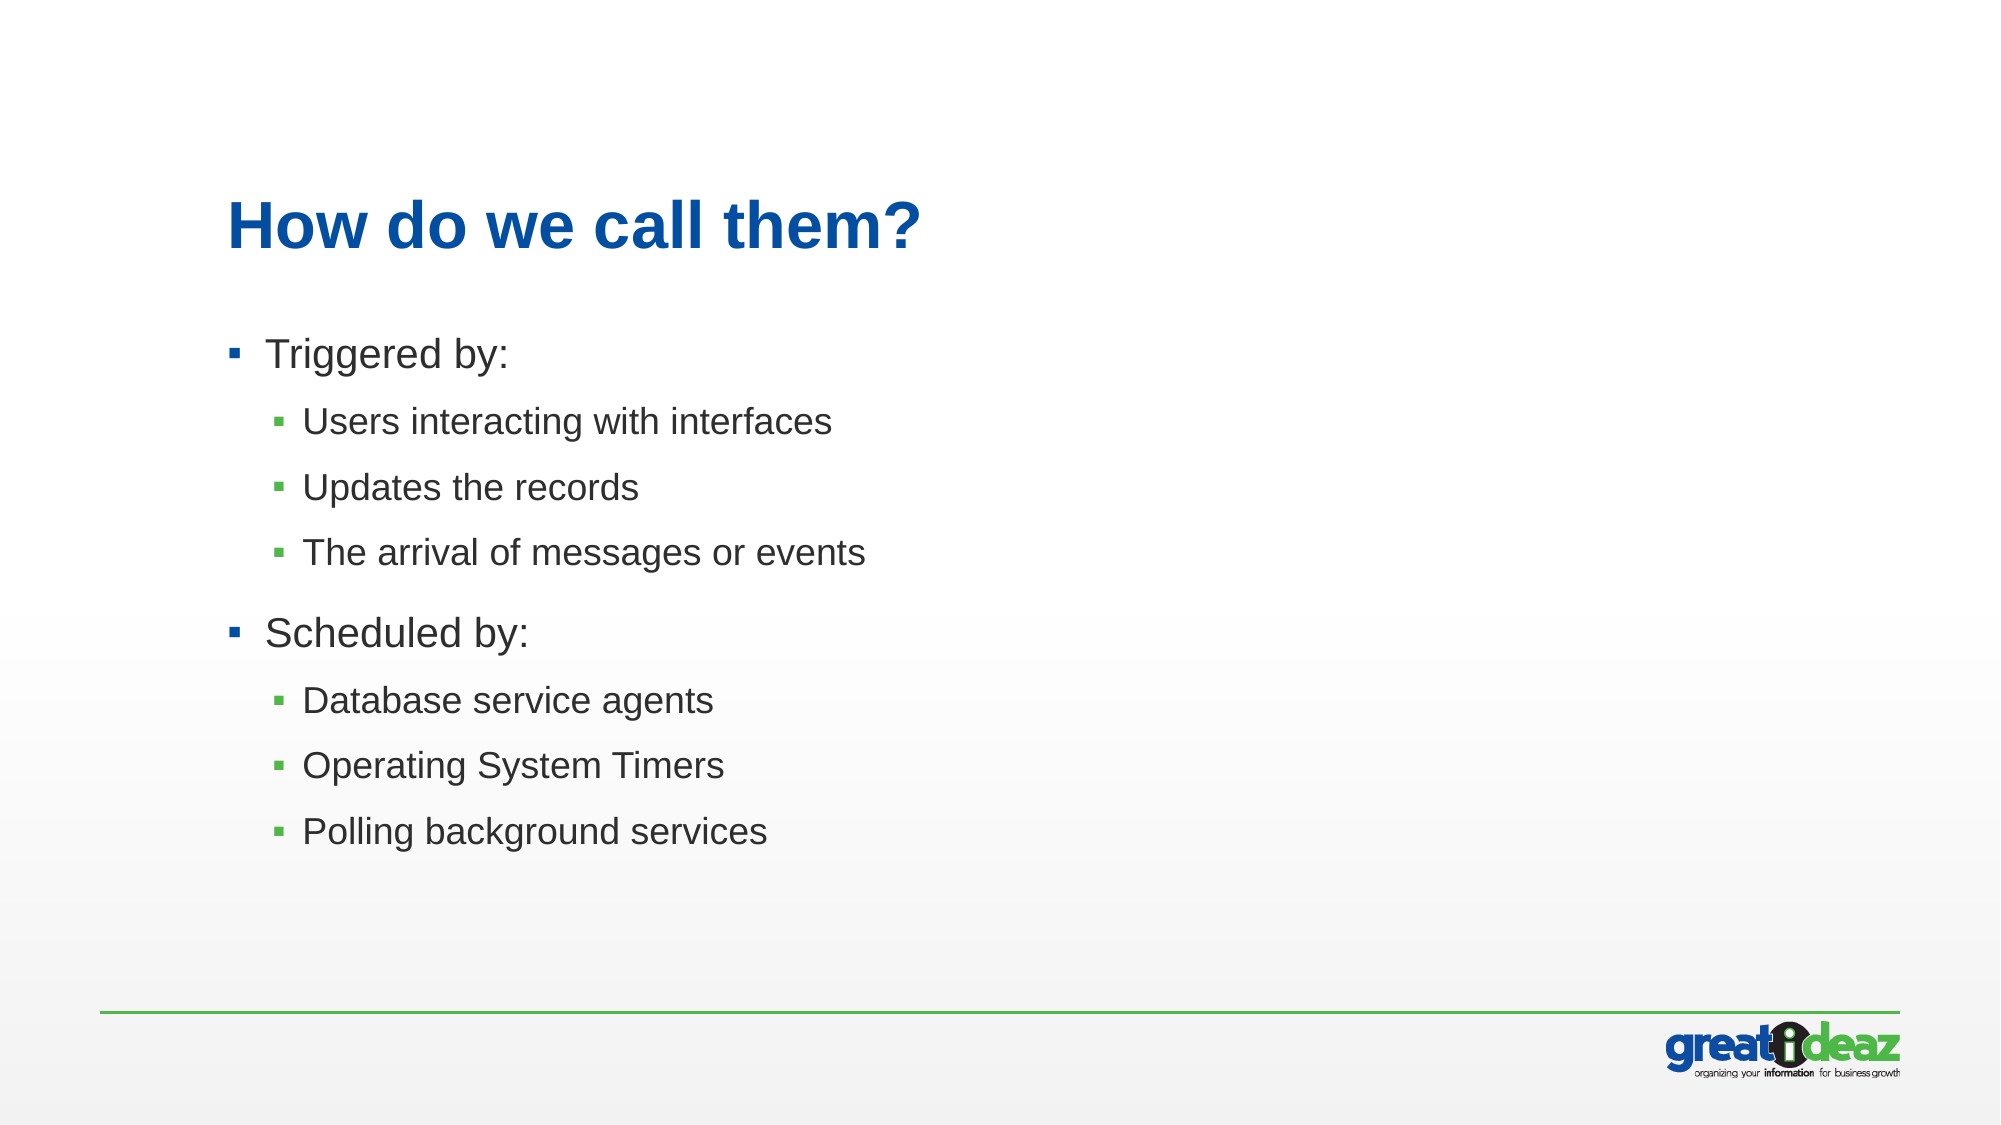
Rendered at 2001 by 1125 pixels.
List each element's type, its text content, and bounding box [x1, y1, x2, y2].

title How do we call them? [212, 82, 1788, 271]
list Triggered by: Users interacting with interfaces Updates the records The arrival of messages or events Scheduled by: Database service agents Operating System Timers Polling background services [212, 324, 1788, 950]
picture [1666, 1021, 1900, 1078]
